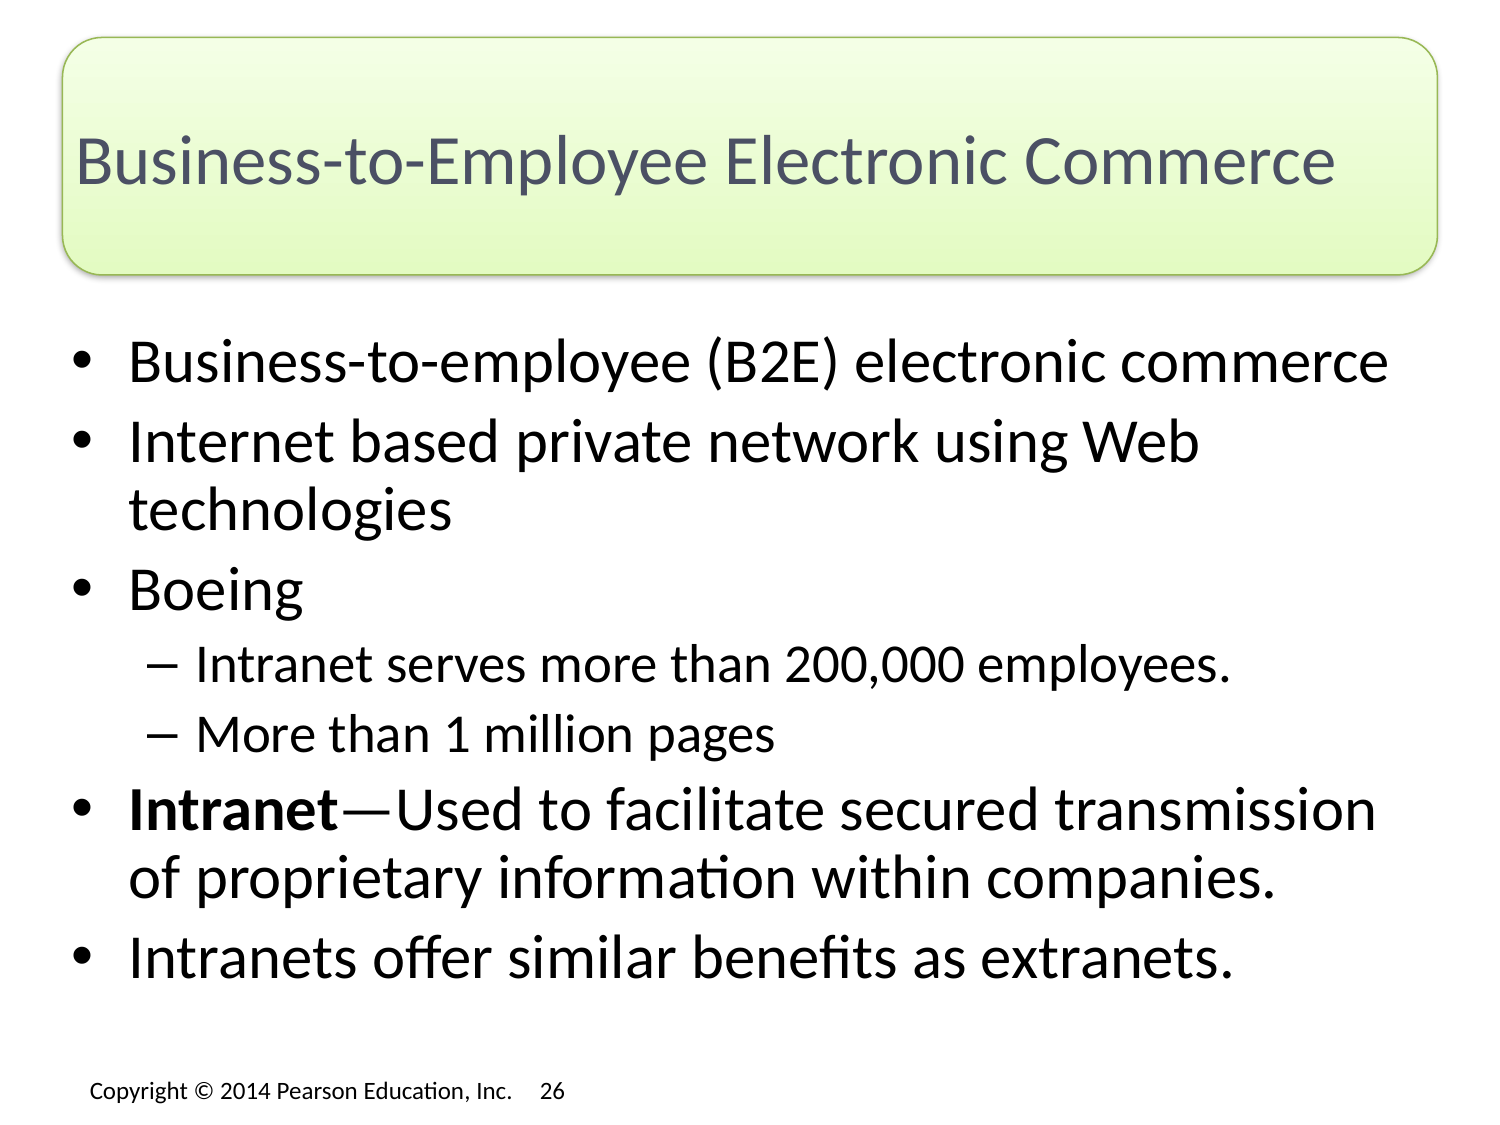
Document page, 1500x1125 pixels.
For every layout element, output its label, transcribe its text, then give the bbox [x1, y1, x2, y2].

title Business-to-Employee Electronic Commerce [75, 50, 1425, 263]
list Business-to-employee (B2E) electronic commerce Internet based private network using Web technologies Boeing Intranet serves more than 200,000 employees. More than 1 million pages Intranet—Used to facilitate secured transmission of proprietary information within companies. Intranets offer similar benefits as extranets. [56, 321, 1452, 1009]
